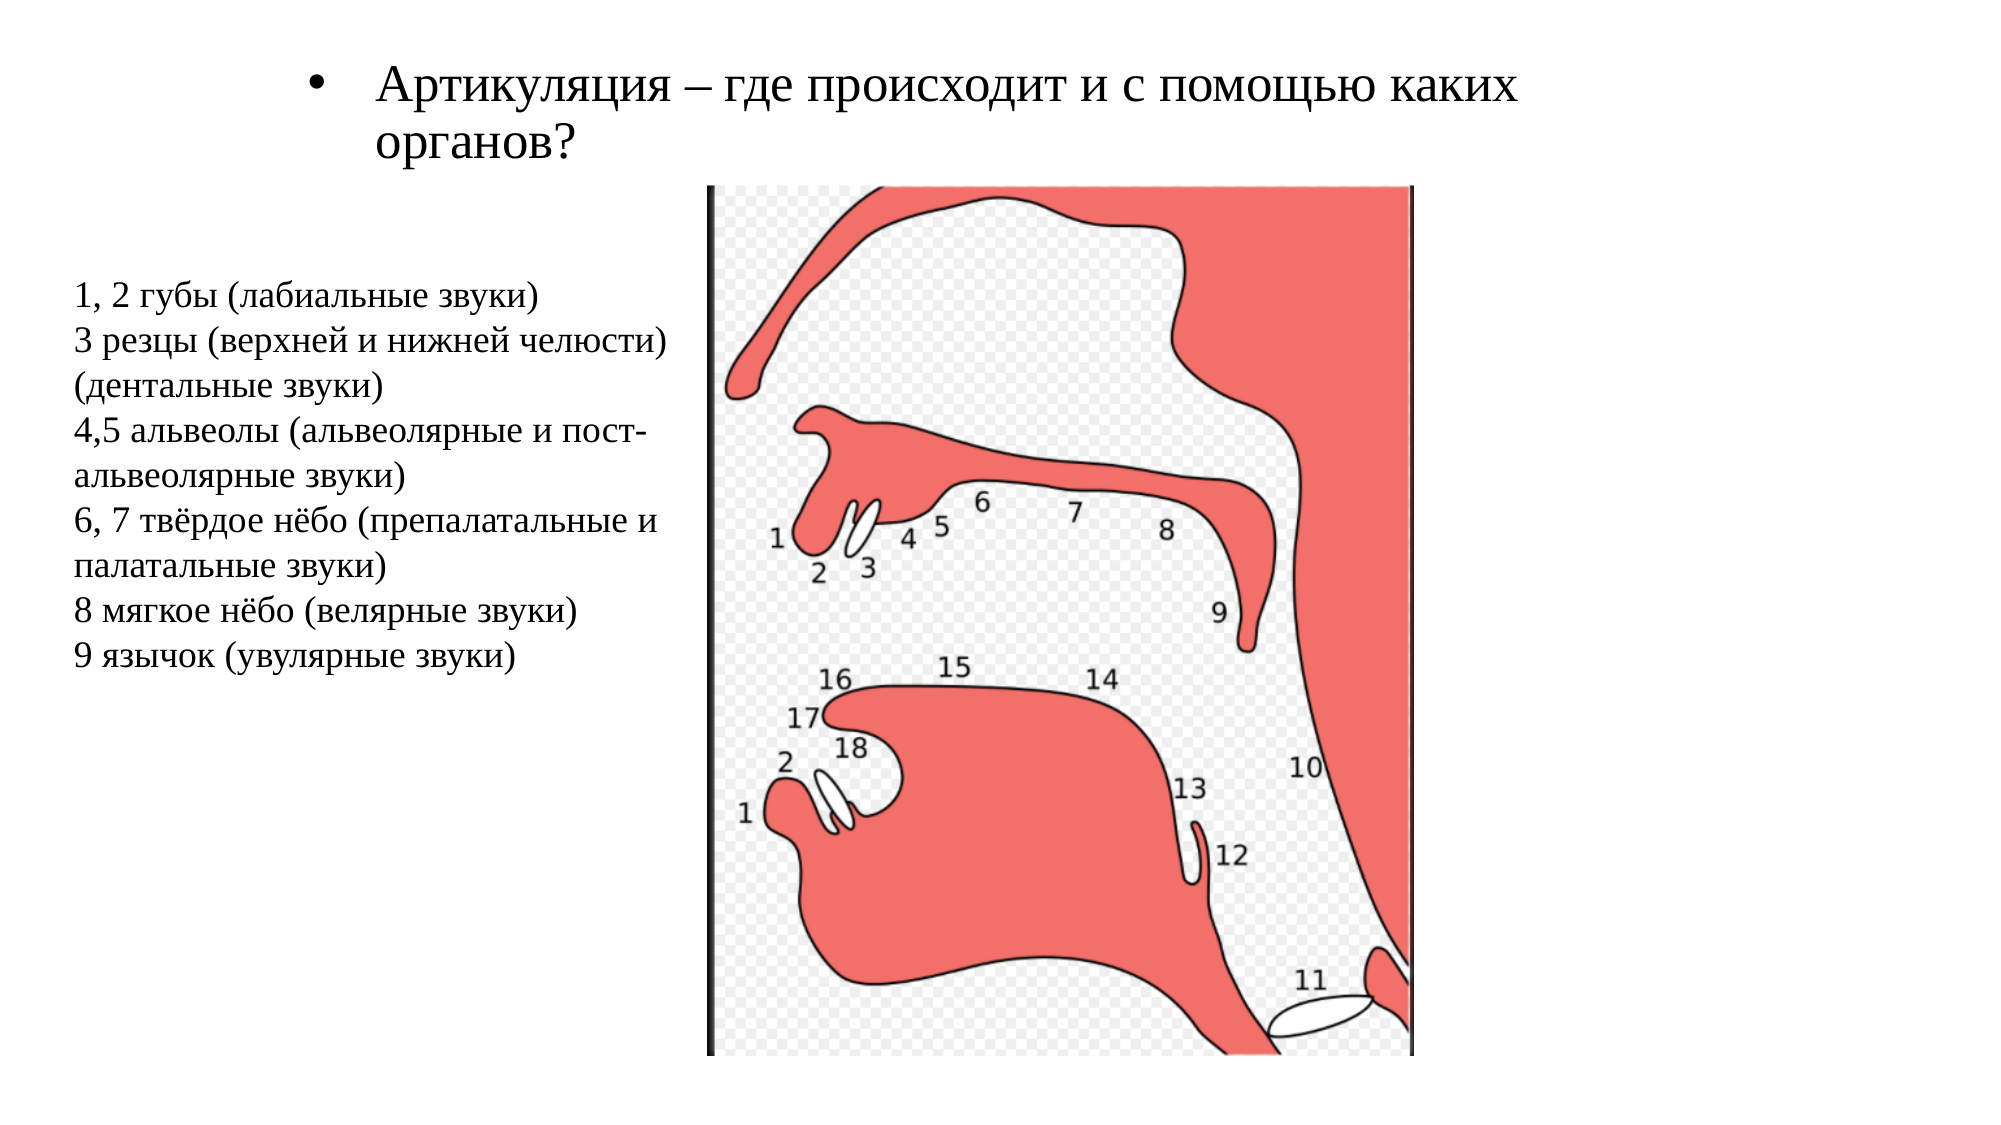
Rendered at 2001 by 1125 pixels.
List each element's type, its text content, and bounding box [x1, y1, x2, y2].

picture [706, 183, 1414, 1056]
list Артикуляция – где происходит и с помощью каких органов? [292, 48, 1697, 229]
text_box 1, 2 губы (лабиальные звуки) 3 резцы (верхней и нижней челюсти) (дентальные звуки) 4,5 альвеолы (альвеолярные и пост- альвеолярные звуки) 6, 7 твёрдое нёбо (препалатальные и палатальные звуки) 8 мягкое нёбо (велярные звуки) 9 язычок (увулярные звуки) [59, 262, 683, 683]
